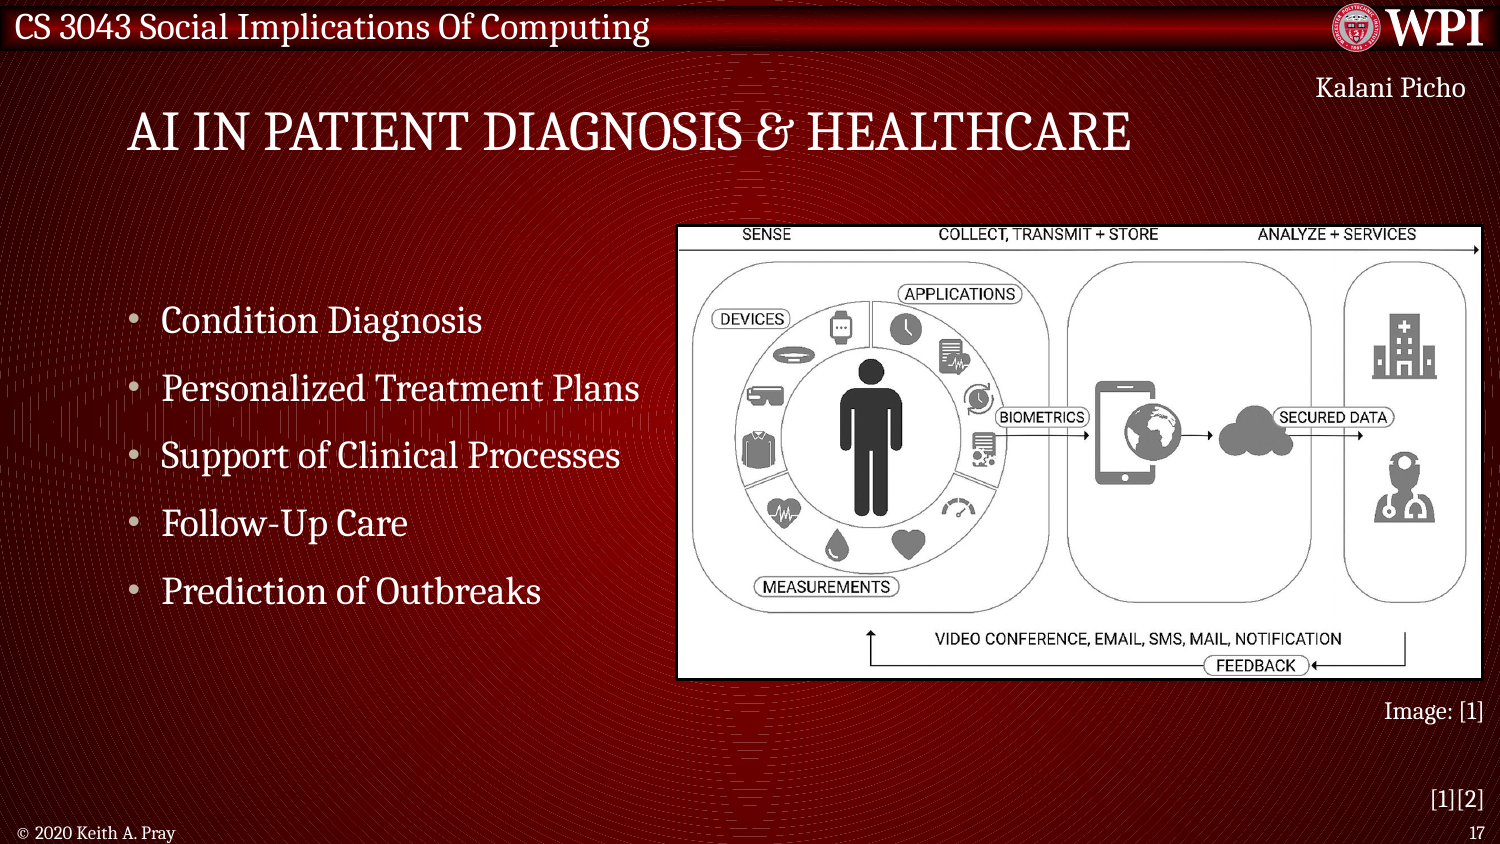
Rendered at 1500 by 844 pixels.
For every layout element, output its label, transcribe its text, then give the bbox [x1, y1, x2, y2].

title AI in patient diagnosis & healthcare [112, 59, 1388, 210]
slide_number 17 [1397, 821, 1500, 844]
picture [1332, 3, 1483, 52]
text_box Image: [1] [1330, 687, 1500, 732]
picture [677, 226, 1482, 679]
footer © 2020 Keith A. Pray [0, 821, 913, 844]
text_box Kalani Picho [1123, 61, 1481, 111]
list Condition Diagnosis Personalized Treatment Plans Support of Clinical Processes Follow-Up Care Prediction of Outbreaks [112, 221, 725, 772]
text_box [1][2] [0, 775, 1500, 821]
